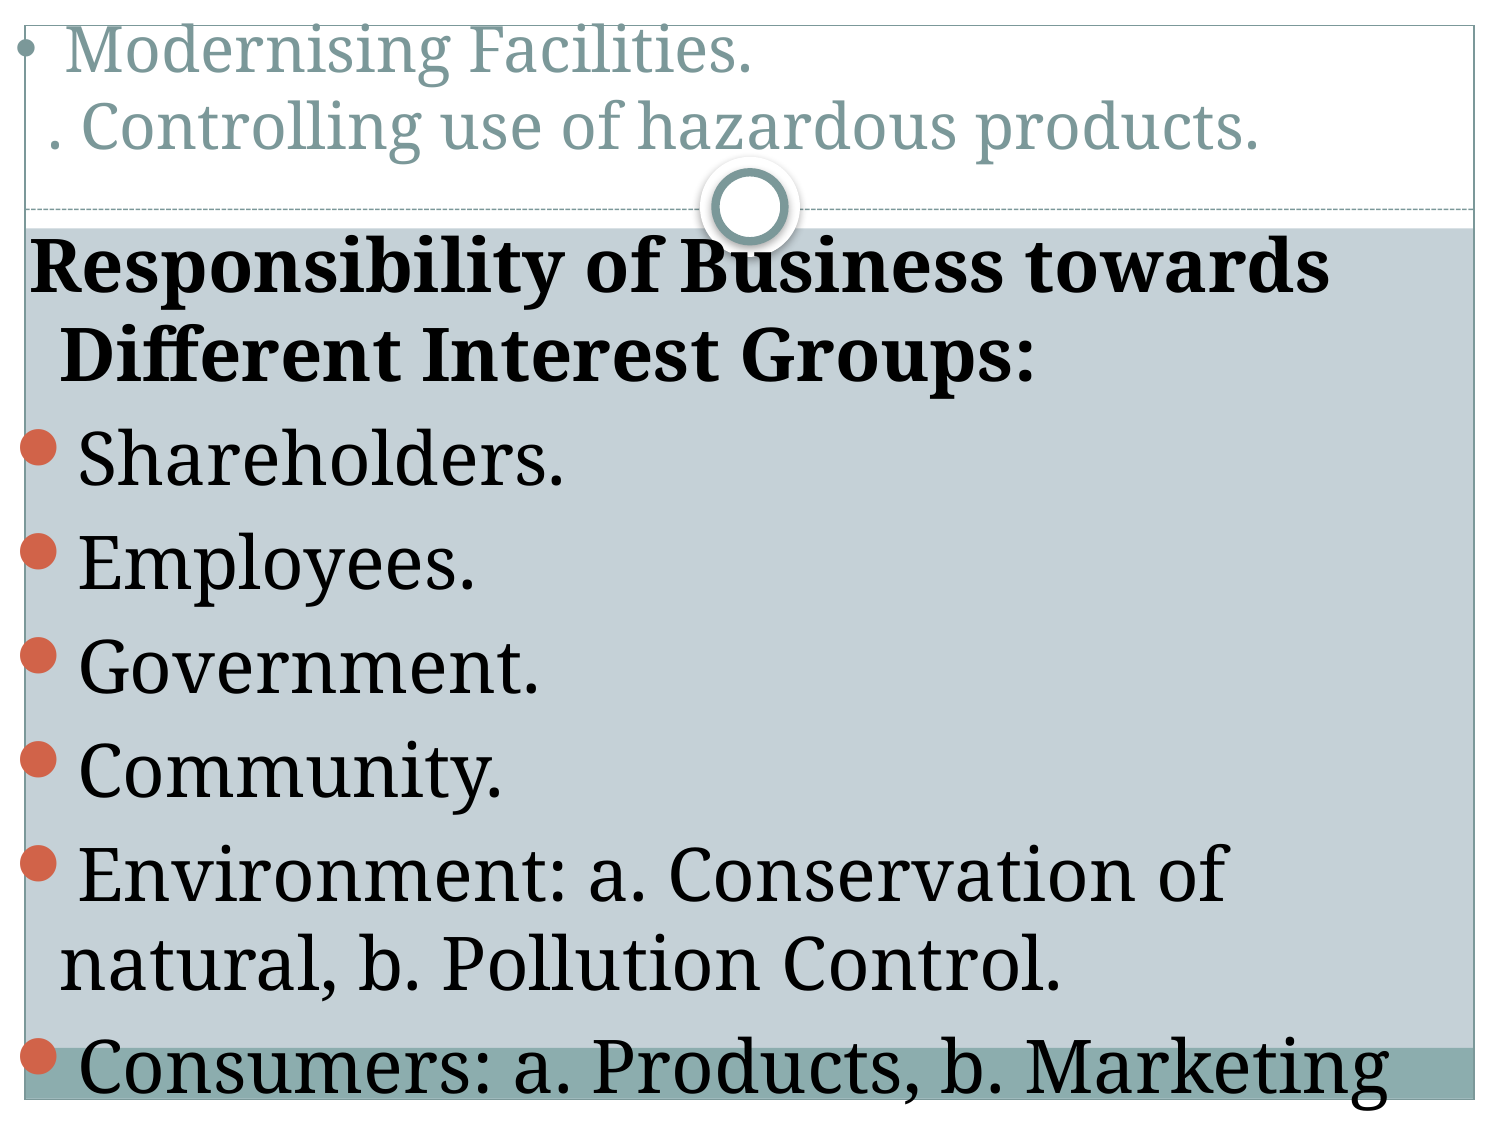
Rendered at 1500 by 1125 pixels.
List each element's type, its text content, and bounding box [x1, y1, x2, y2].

list Responsibility of Business towards Different Interest Groups: Shareholders. Employees. Government. Community. Environment: a. Conservation of natural, b. Pollution Control. Consumers: a. Products, b. Marketing [0, 210, 1500, 1125]
title Modernising Facilities. . Controlling use of hazardous products. [0, 0, 1500, 210]
